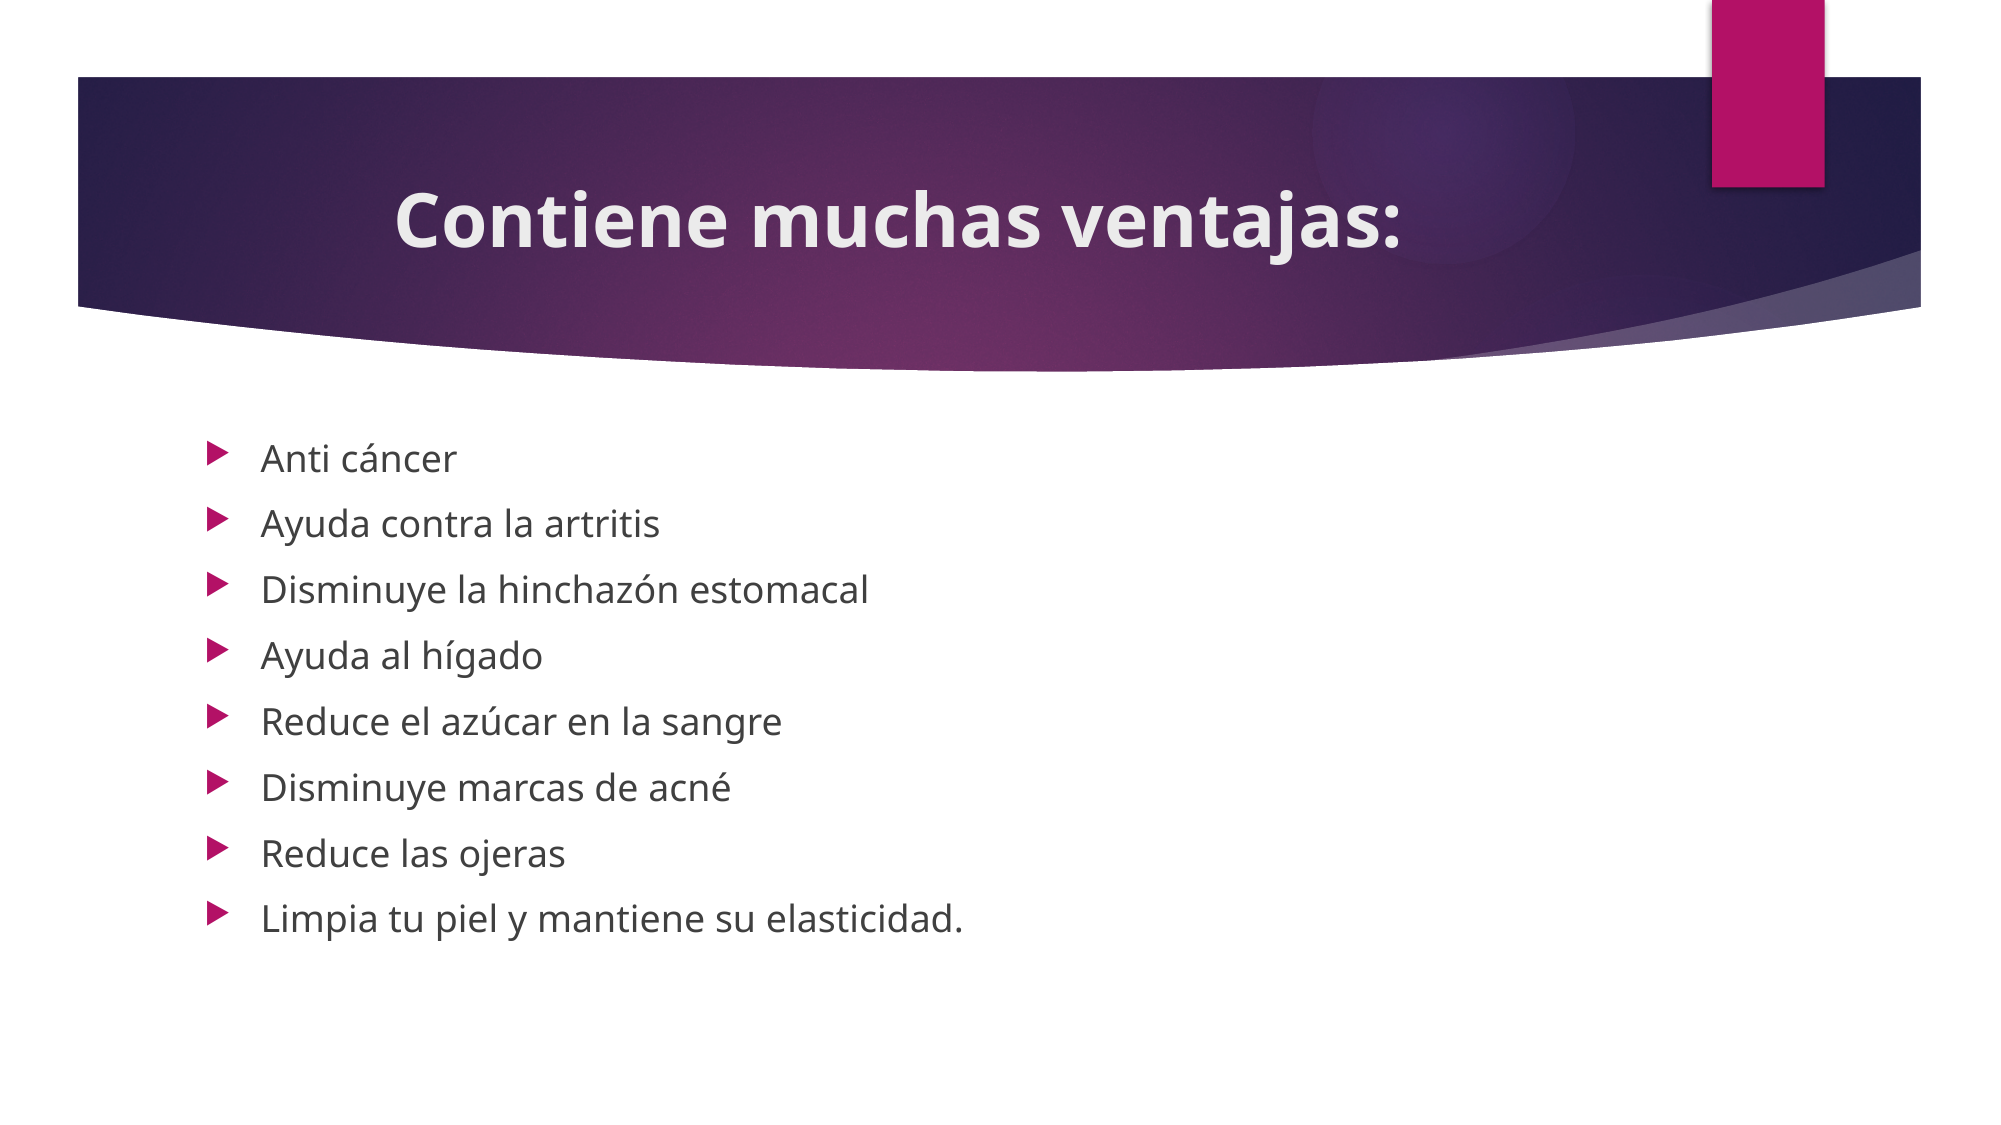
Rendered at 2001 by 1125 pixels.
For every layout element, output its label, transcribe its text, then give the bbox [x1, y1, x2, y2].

title Contiene muchas ventajas: [189, 159, 1627, 276]
list Anti cáncer Ayuda contra la artritis Disminuye la hinchazón estomacal Ayuda al hígado Reduce el azúcar en la sangre Disminuye marcas de acné Reduce las ojeras Limpia tu piel y mantiene su elasticidad. [189, 427, 1638, 988]
